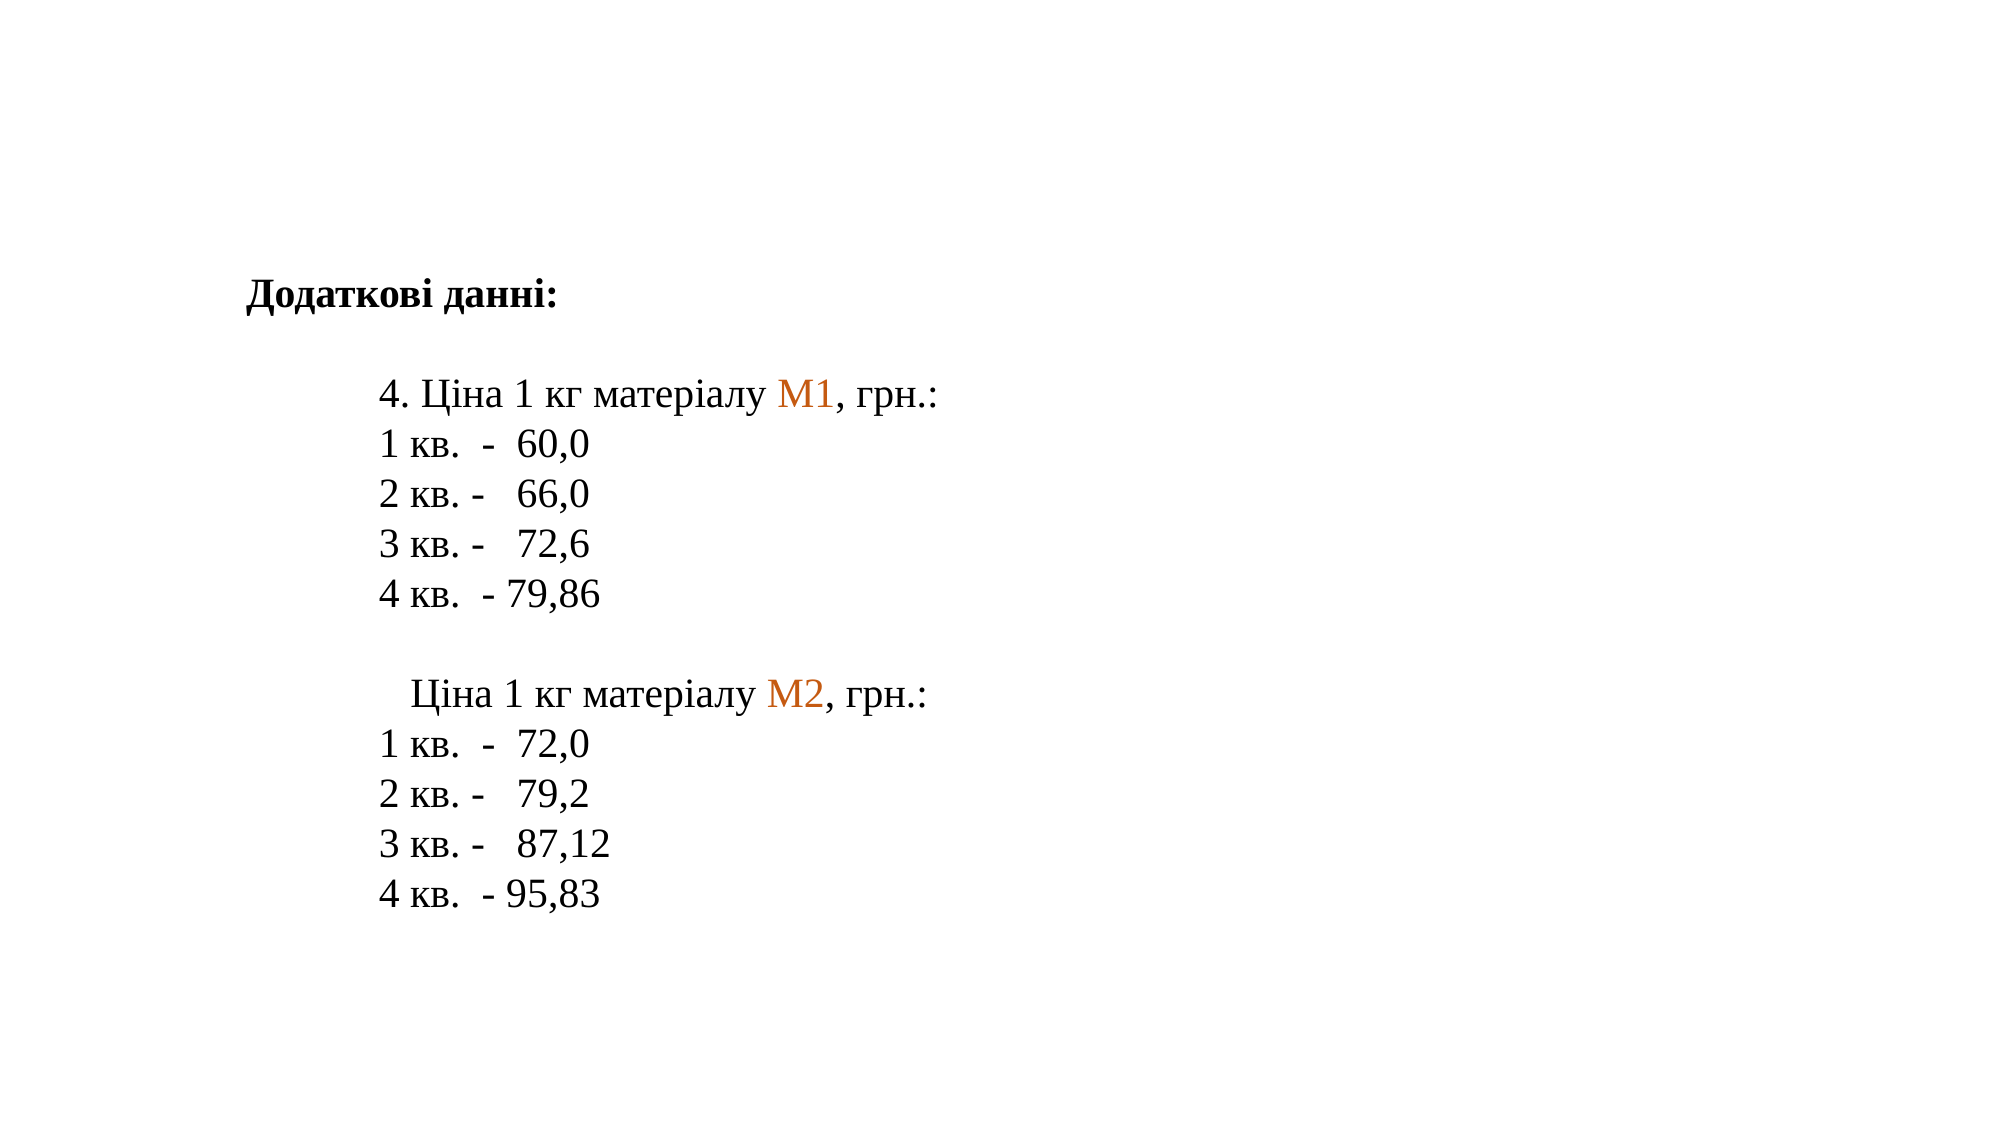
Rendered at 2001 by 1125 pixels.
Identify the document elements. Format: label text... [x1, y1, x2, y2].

text_box Додаткові данні: 4. Ціна 1 кг матеріалу М1, грн.: 1 кв. - 60,0 2 кв. - 66,0 3 кв. - 72,6 4 кв. - 79,86 Ціна 1 кг матеріалу М2, грн.: 1 кв. - 72,0 2 кв. - 79,2 3 кв. - 87,12 4 кв. - 95,83 [230, 369, 1831, 1007]
